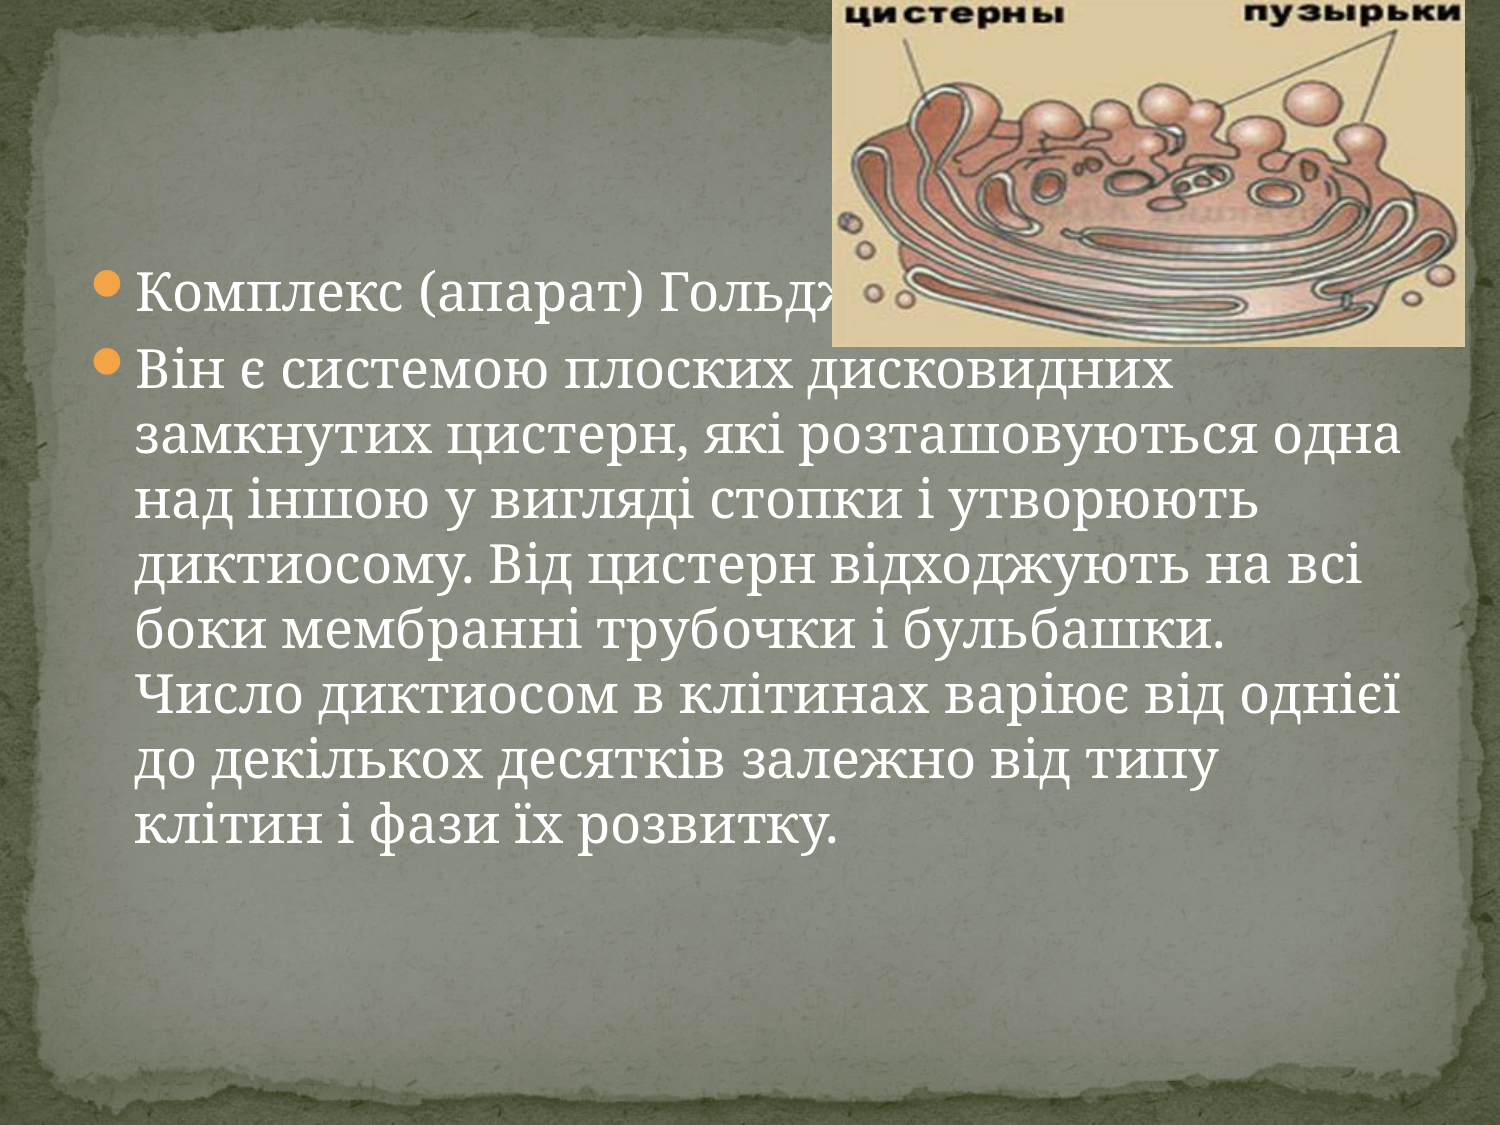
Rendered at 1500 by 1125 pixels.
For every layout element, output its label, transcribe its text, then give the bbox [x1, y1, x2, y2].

list Комплекс (апарат) Гольджі Він є системою плоских дисковидних замкнутих цистерн, які розташовуються одна над іншою у вигляді стопки і утворюють диктиосому. Від цистерн відходжують на всі боки мембранні трубочки і бульбашки. Число диктиосом в клітинах варіює від однієї до декількох десятків залежно від типу клітин і фази їх розвитку. [75, 249, 1425, 1000]
picture [832, 0, 1465, 347]
